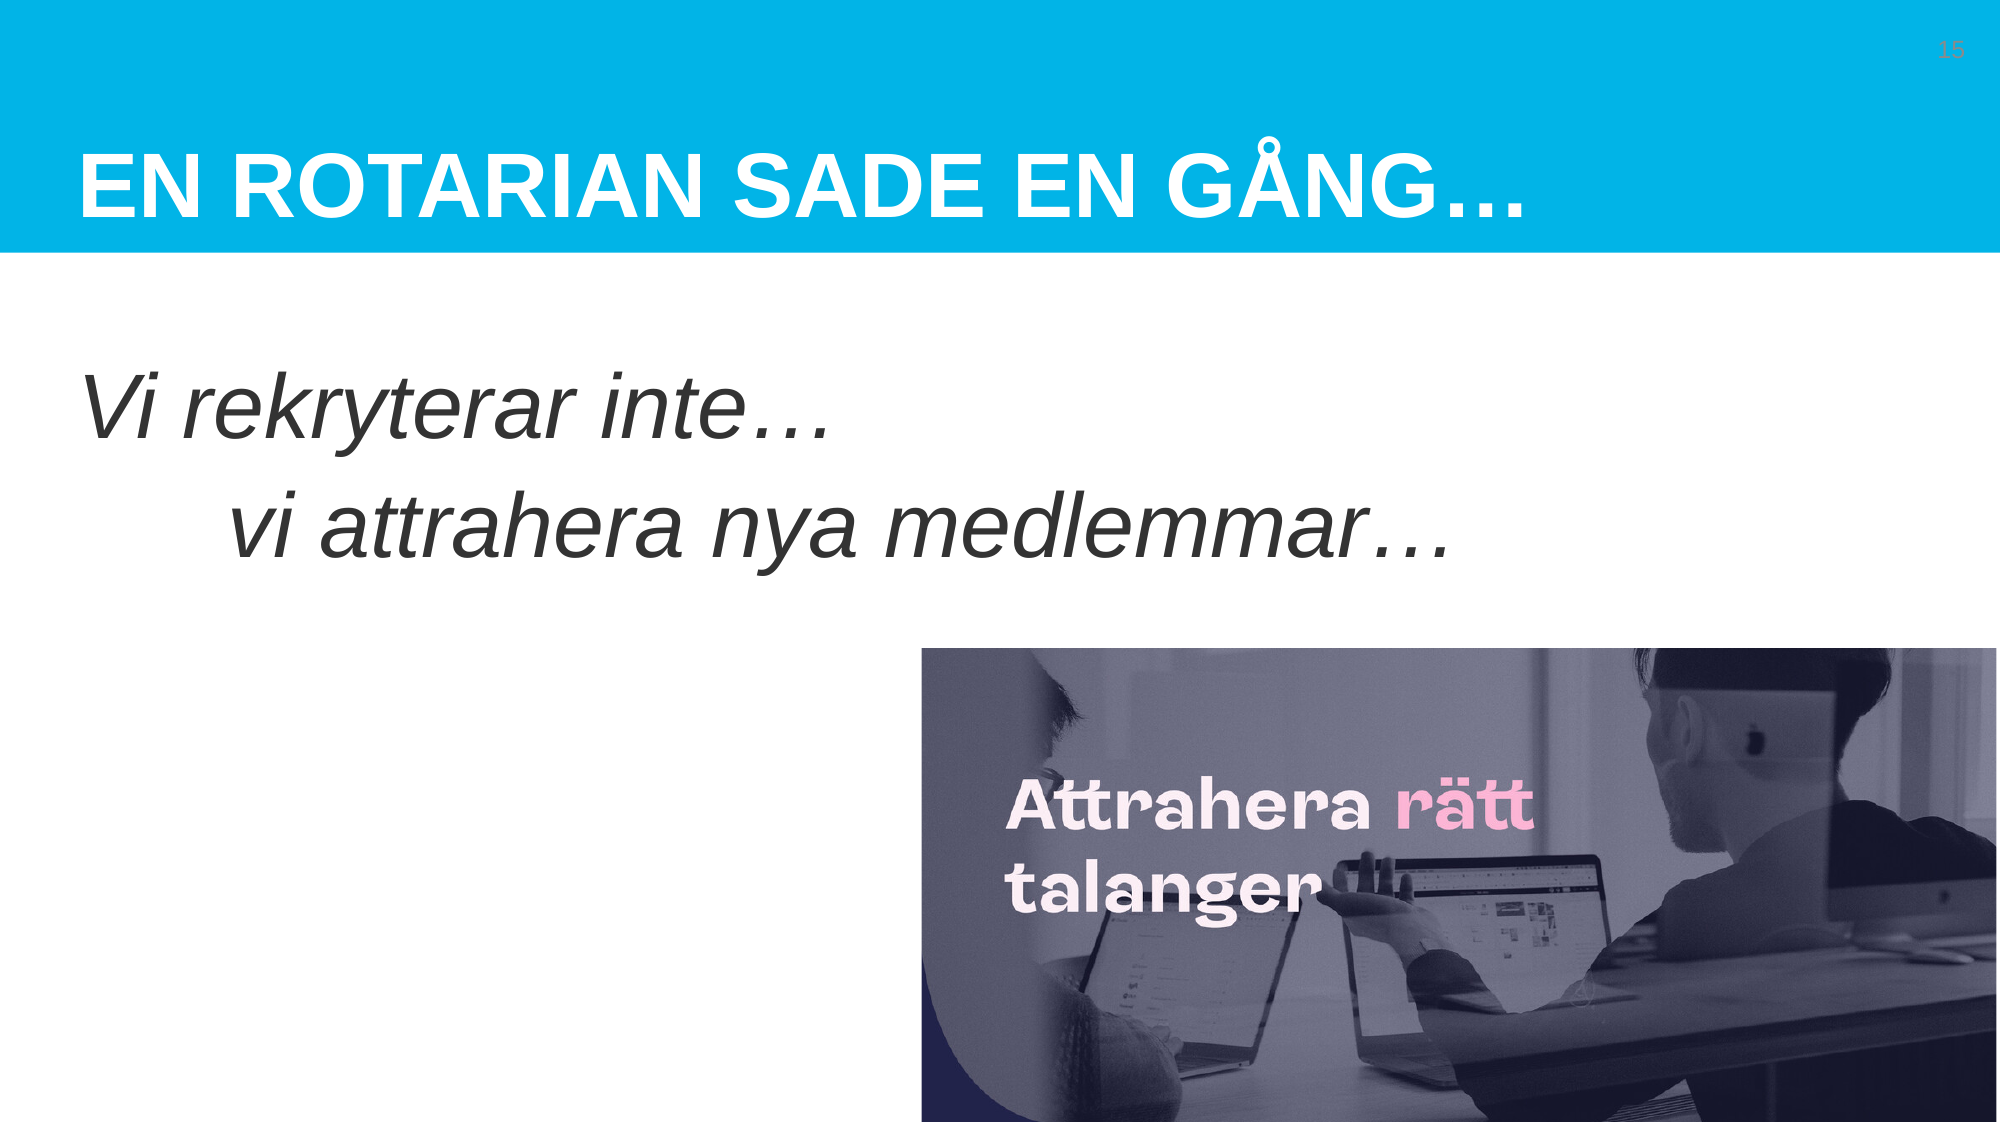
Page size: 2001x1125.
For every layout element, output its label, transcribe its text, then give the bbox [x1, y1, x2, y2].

slide_number 15 [1911, 18, 1981, 79]
title En rotarian sade en gång… [62, 0, 1950, 253]
list Vi rekryterar inte… vi attrahera nya medlemmar… [62, 351, 1950, 1014]
picture [921, 648, 1997, 1122]
